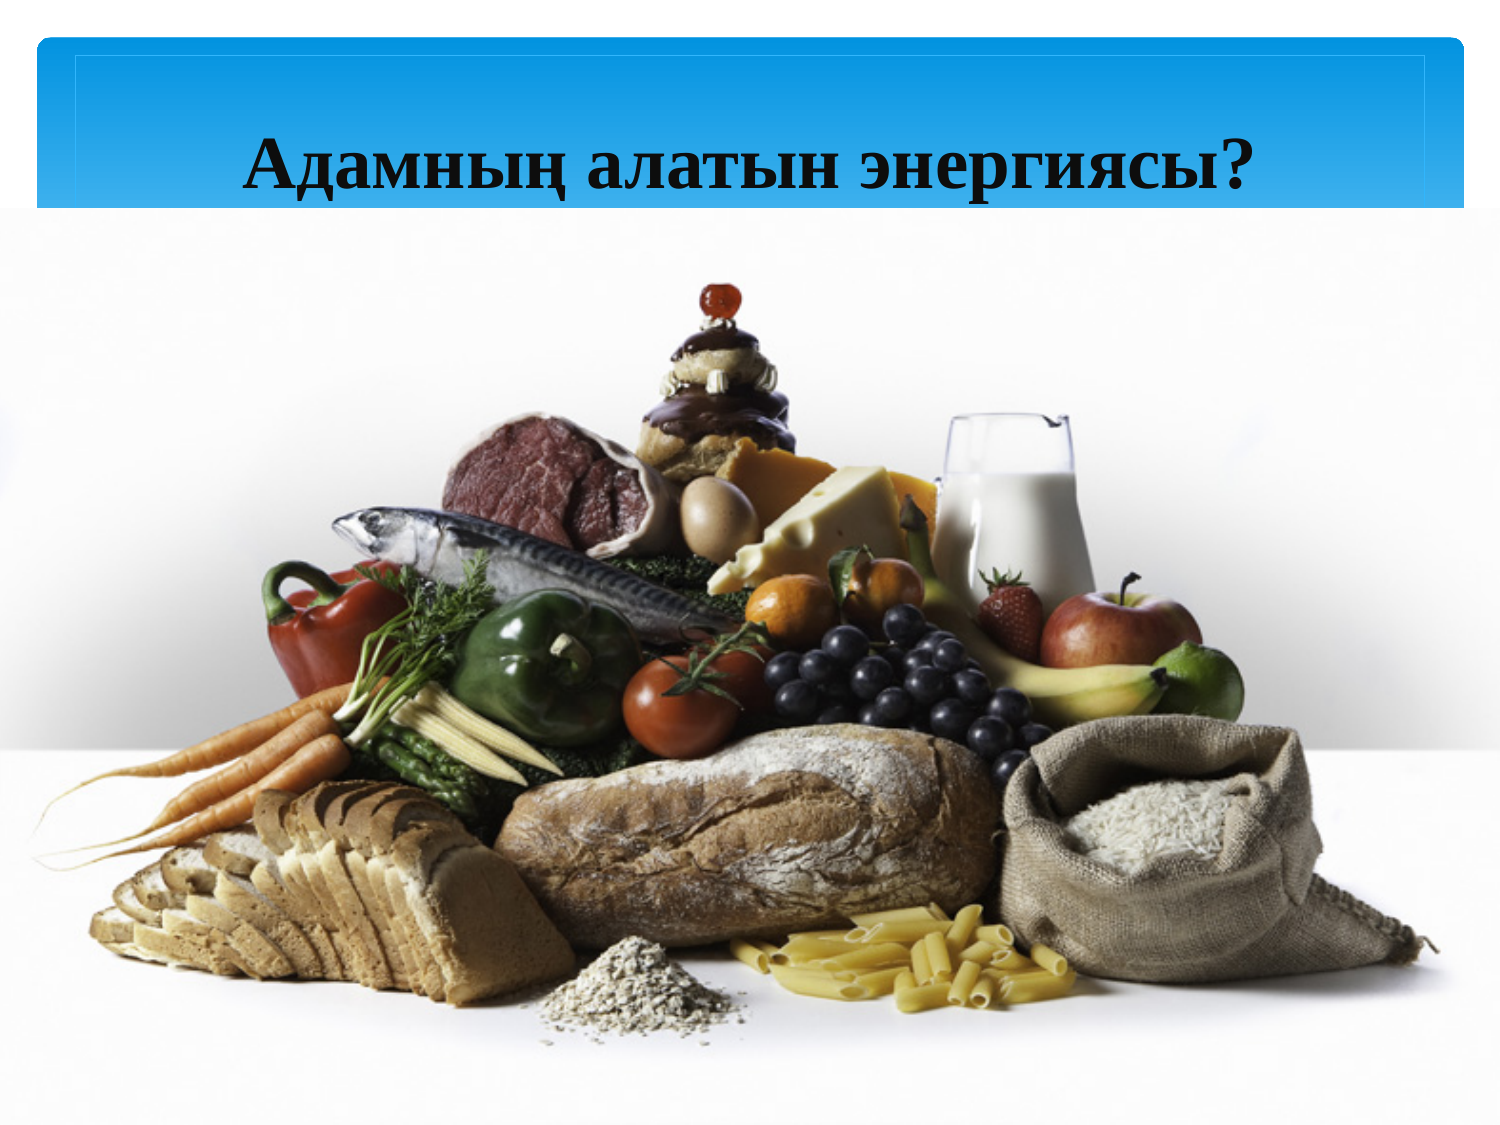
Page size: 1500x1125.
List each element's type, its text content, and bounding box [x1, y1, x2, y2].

picture [0, 207, 1500, 1125]
title Адамның алатын энергиясы? [75, 55, 1425, 206]
